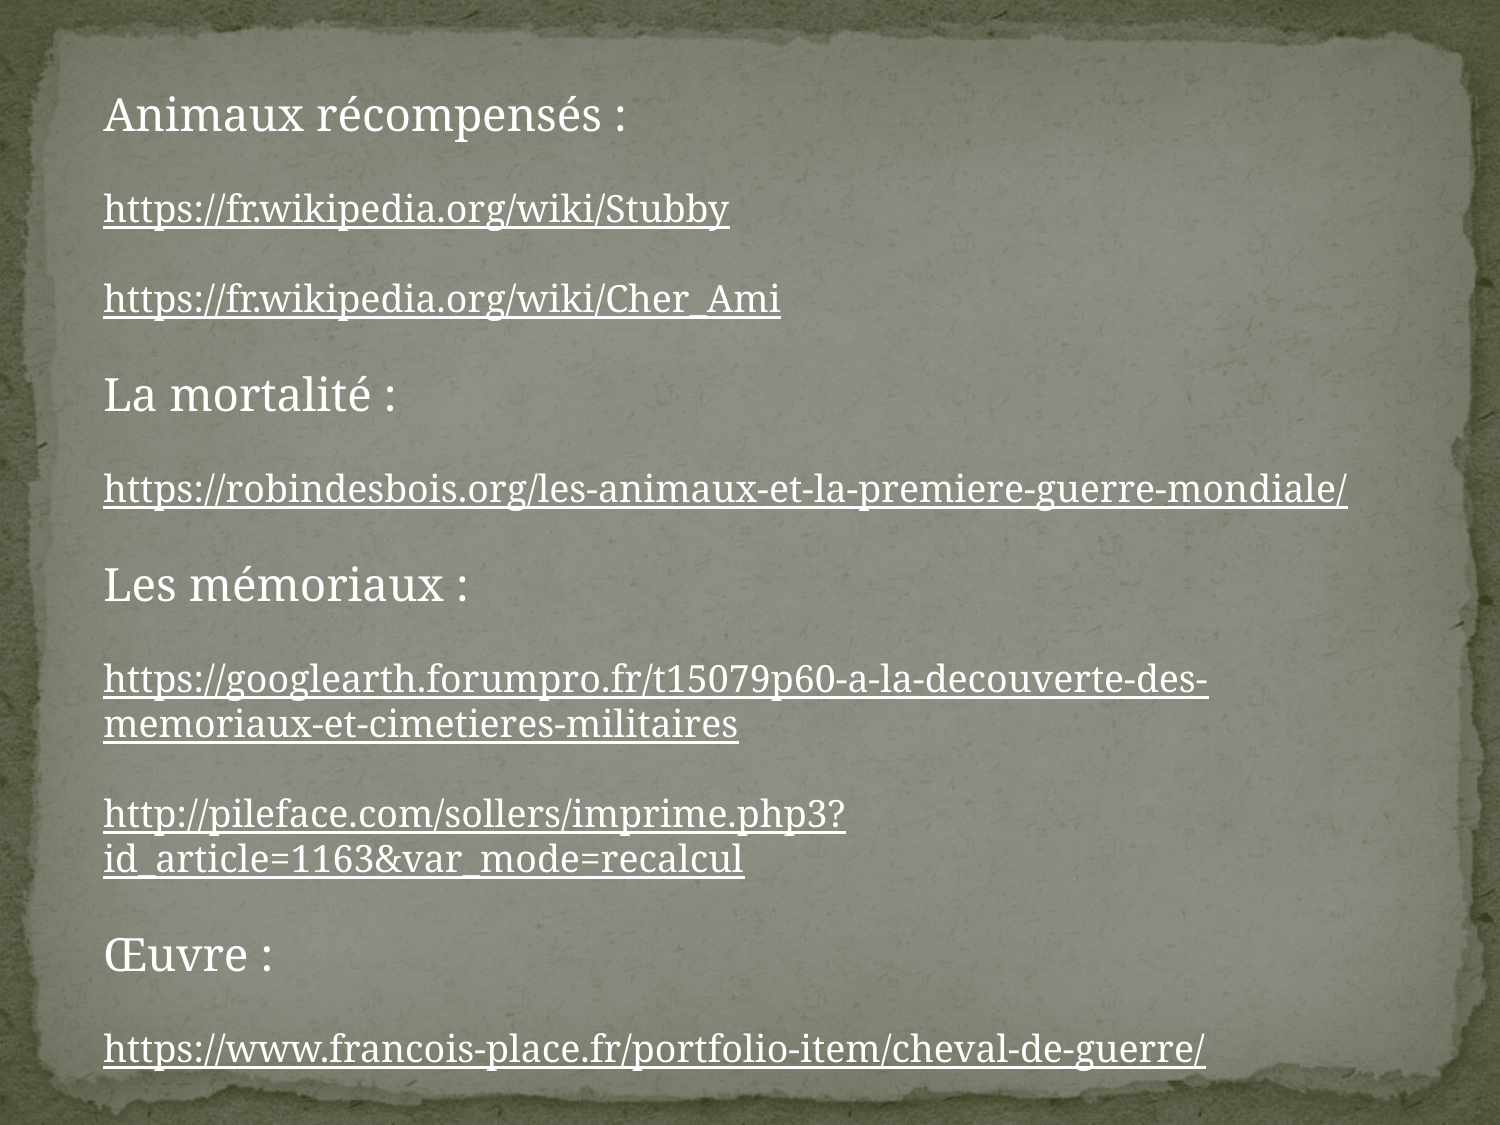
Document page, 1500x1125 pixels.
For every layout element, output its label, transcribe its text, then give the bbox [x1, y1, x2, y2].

text_box Animaux récompensés : https://fr.wikipedia.org/wiki/Stubby https://fr.wikipedia.org/wiki/Cher_Ami La mortalité : https://robindesbois.org/les-animaux-et-la-premiere-guerre-mondiale/ Les mémoriaux : https://googlearth.forumpro.fr/t15079p60-a-la-decouverte-des-memoriaux-et-cimetieres-militaires http://pileface.com/sollers/imprime.php3?id_article=1163&var_mode=recalcul Œuvre : https://www.francois-place.fr/portfolio-item/cheval-de-guerre/ [88, 78, 1424, 1123]
